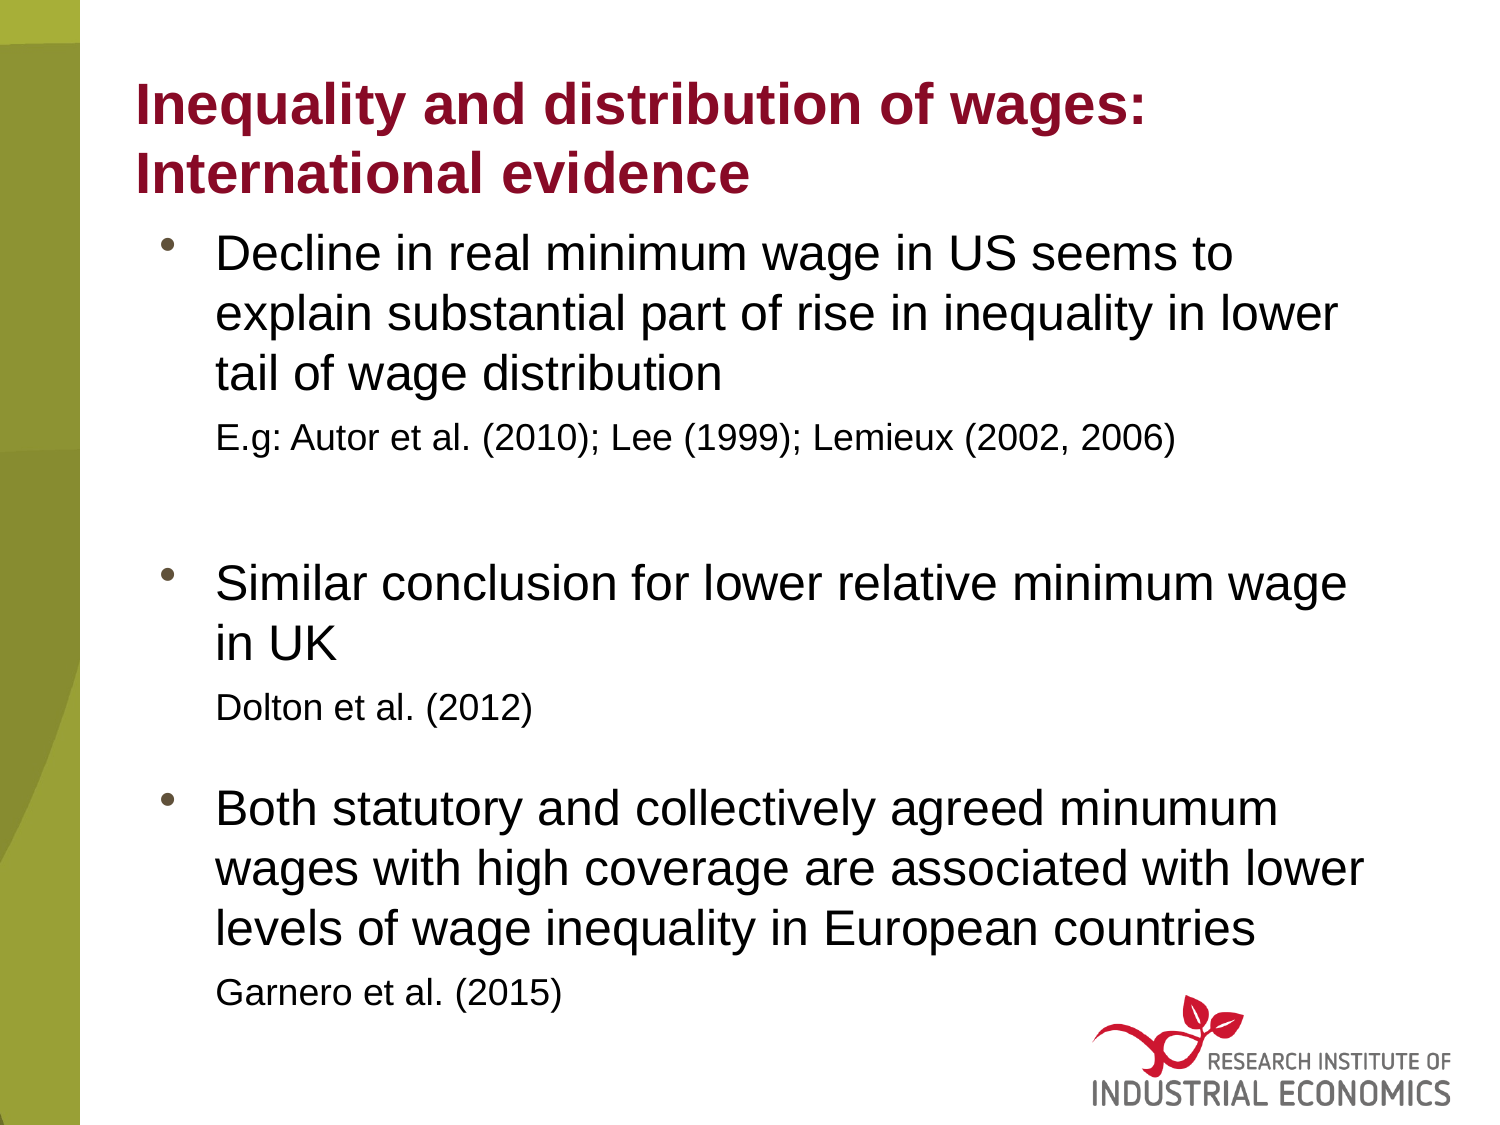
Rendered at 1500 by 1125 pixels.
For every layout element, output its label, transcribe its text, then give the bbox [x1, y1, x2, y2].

picture [1092, 995, 1451, 1106]
title Inequality and distribution of wages: International evidence [135, 46, 1435, 226]
picture [0, 0, 80, 1125]
list Decline in real minimum wage in US seems to explain substantial part of rise in inequality in lower tail of wage distribution E.g: Autor et al. (2010); Lee (1999); Lemieux (2002, 2006) Similar conclusion for lower relative minimum wage in UK Dolton et al. (2012) Both statutory and collectively agreed minumum wages with high coverage are associated with lower levels of wage inequality in European countries Garnero et al. (2015) [159, 212, 1412, 997]
